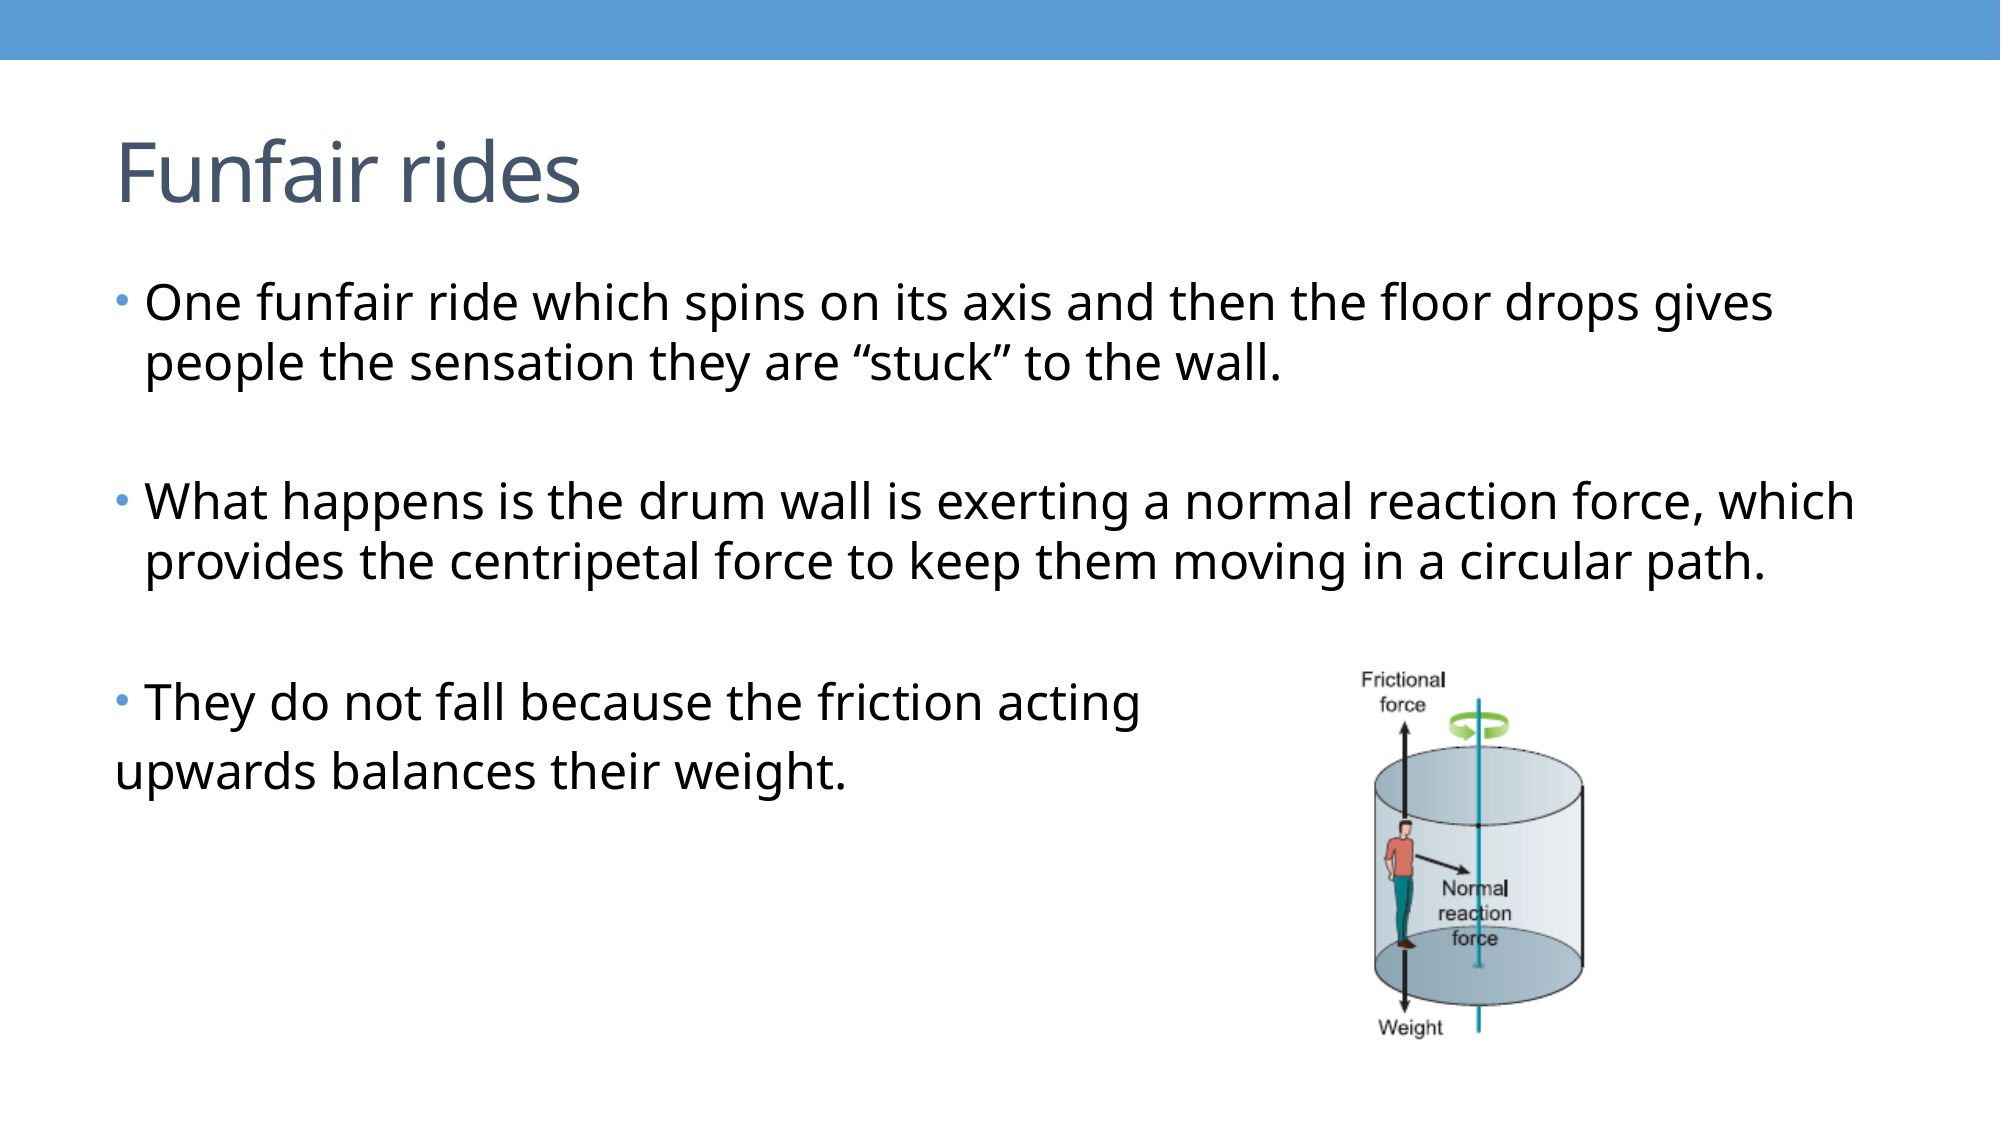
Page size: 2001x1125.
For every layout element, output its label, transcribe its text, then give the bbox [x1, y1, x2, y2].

title Funfair rides [99, 87, 1900, 250]
picture [1337, 649, 1623, 1055]
list One funfair ride which spins on its axis and then the floor drops gives people the sensation they are “stuck” to the wall. What happens is the drum wall is exerting a normal reaction force, which provides the centripetal force to keep them moving in a circular path. They do not fall because the friction acting upwards balances their weight. [99, 262, 1900, 1063]
